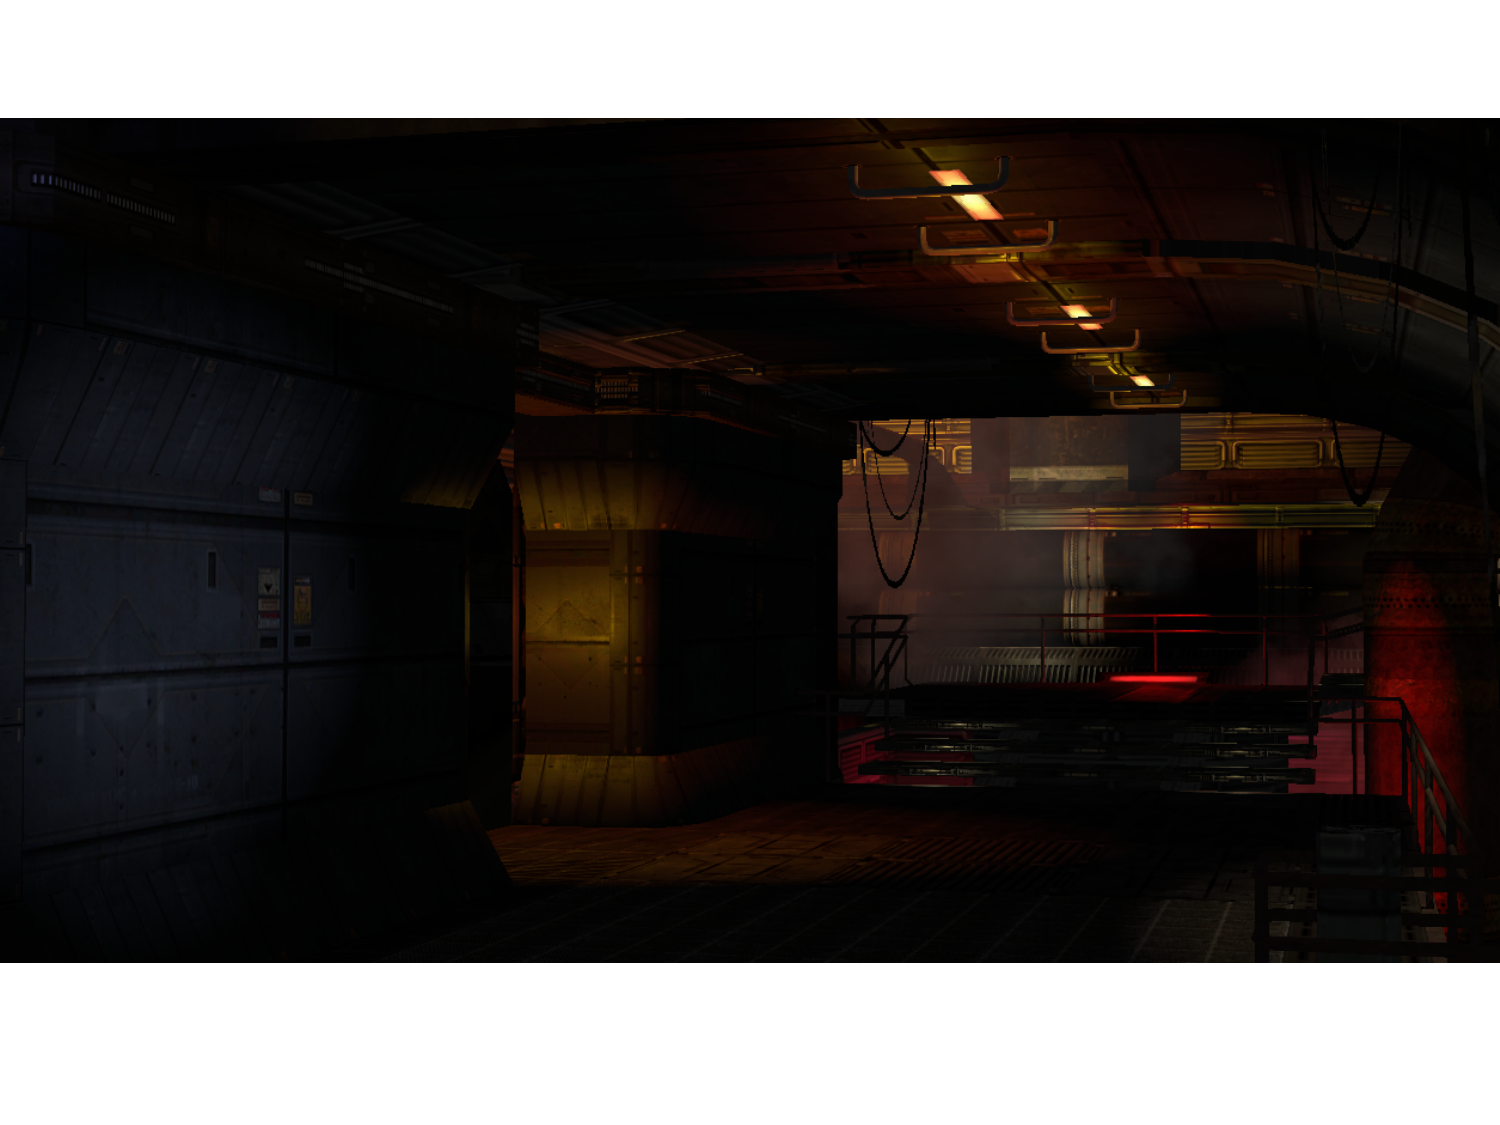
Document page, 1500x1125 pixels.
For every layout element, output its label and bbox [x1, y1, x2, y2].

picture [0, 118, 1500, 963]
